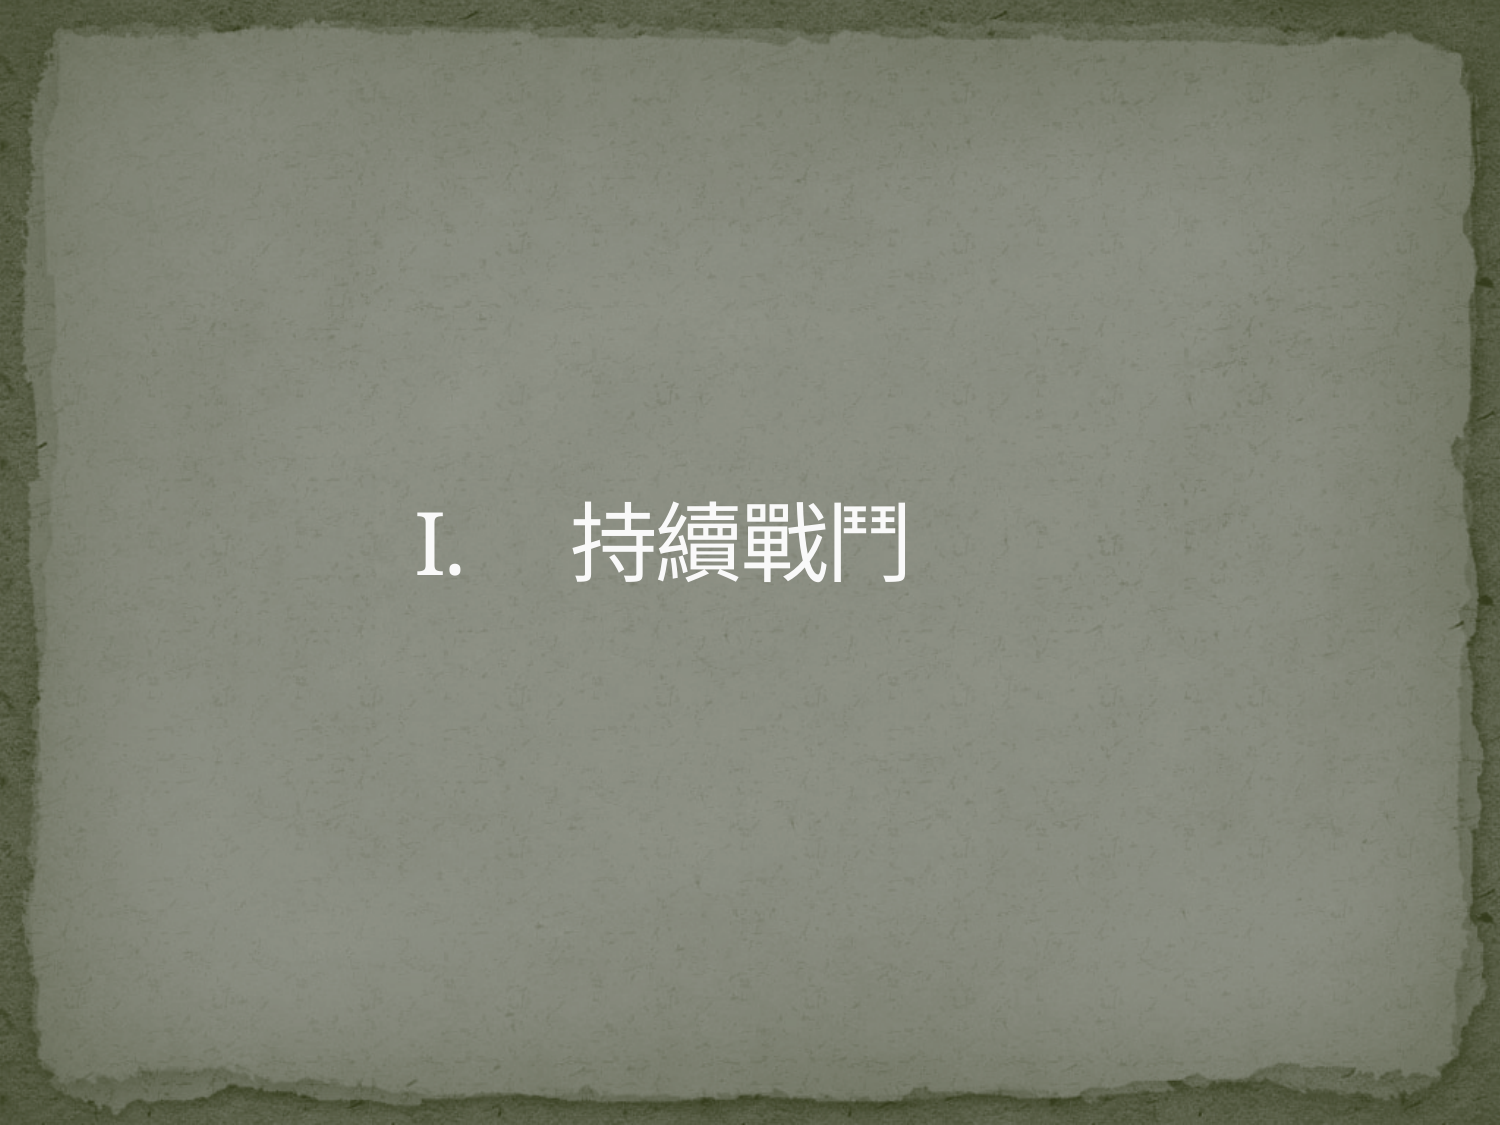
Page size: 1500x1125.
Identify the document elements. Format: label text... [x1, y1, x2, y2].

title I. 持續戰鬥 [399, 449, 1175, 600]
